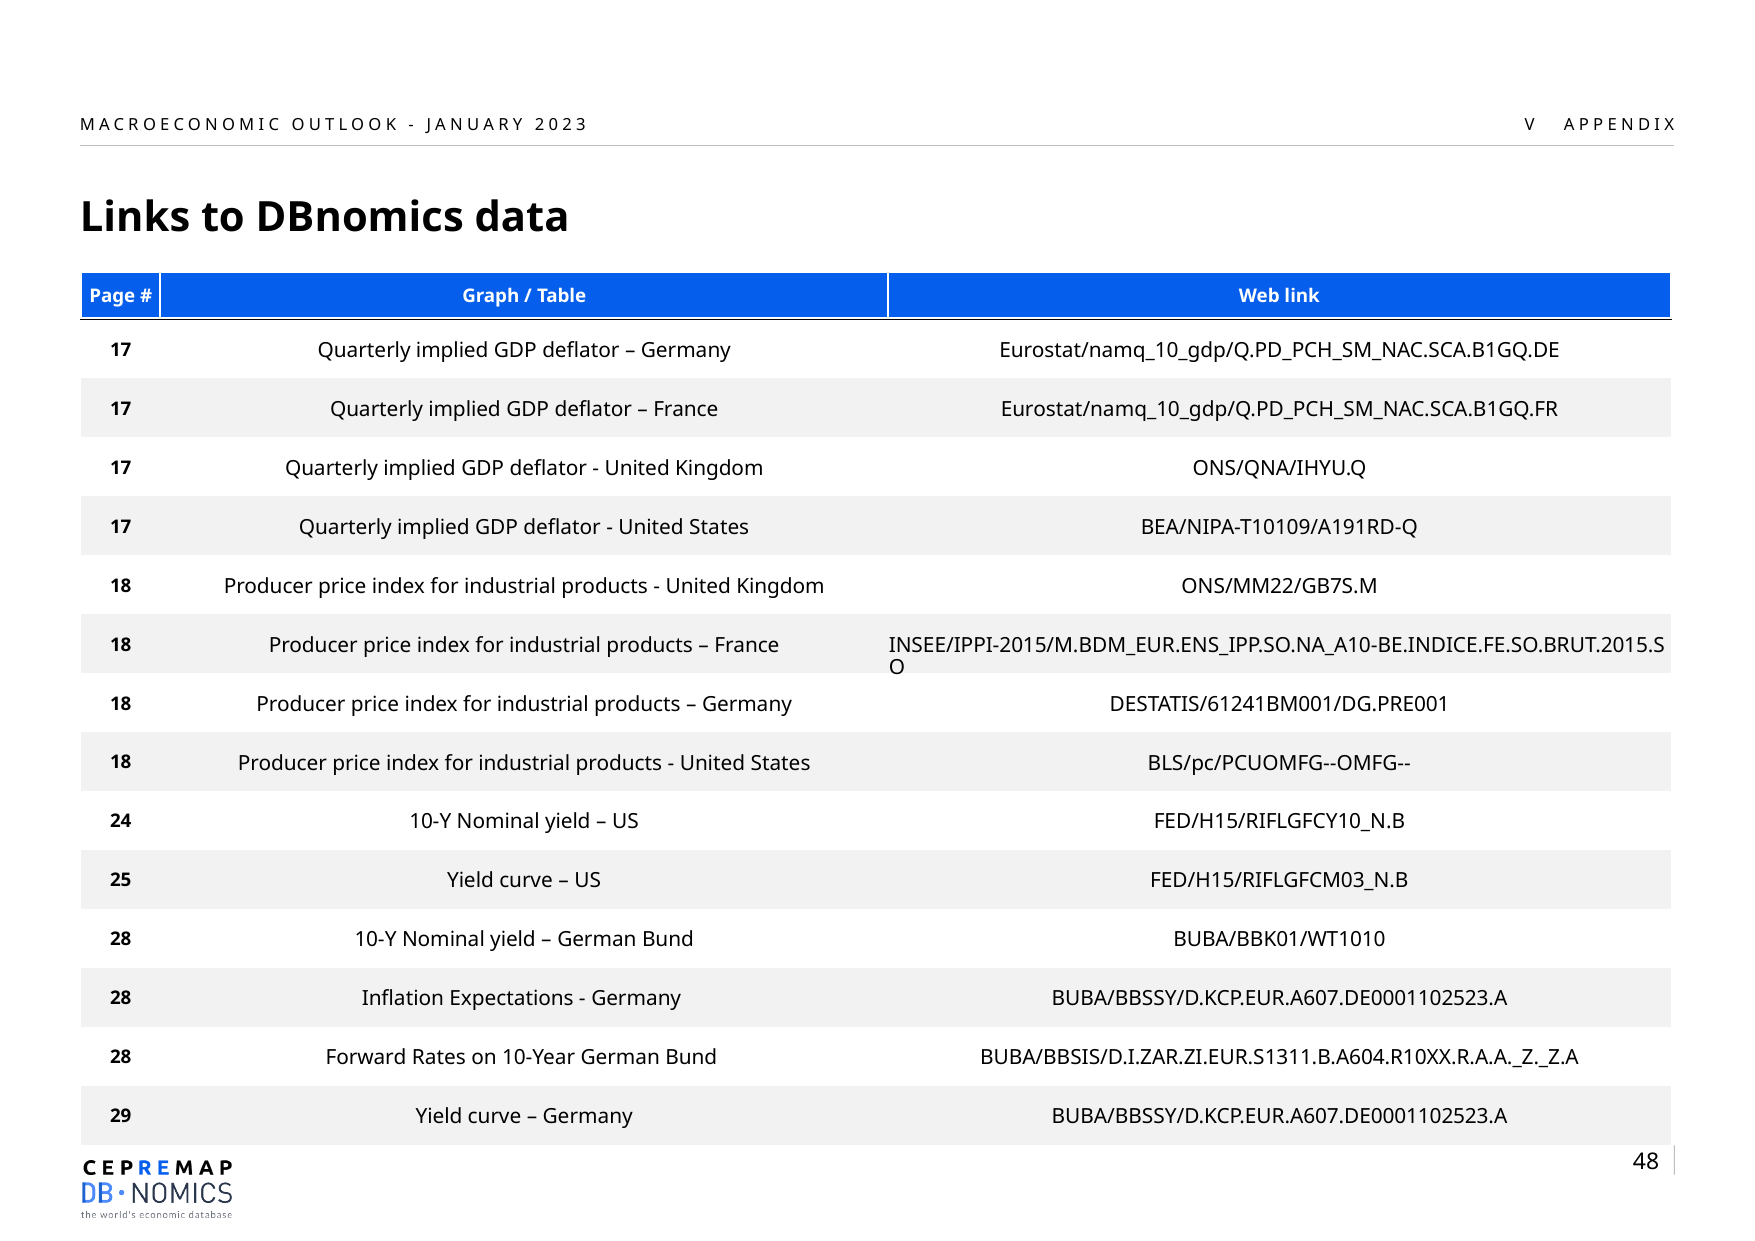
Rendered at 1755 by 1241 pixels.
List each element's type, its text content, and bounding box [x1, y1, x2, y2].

table_cell BUBA/BBK01/WT1010 [888, 909, 1671, 968]
table_cell 18 [81, 732, 160, 791]
table_cell DESTATIS/61241BM001/DG.PRE001 [888, 673, 1671, 732]
table_header Graph / Table [161, 273, 887, 317]
table_cell BUBA/BBSSY/D.KCP.EUR.A607.DE0001102523.A [888, 1086, 1671, 1145]
table_cell 18 [81, 614, 160, 673]
table_cell 17 [81, 320, 160, 378]
table_cell 17 [81, 378, 160, 437]
table_header Web link [889, 273, 1670, 317]
table_cell Quarterly implied GDP deflator – France [160, 378, 888, 437]
table_cell Eurostat/namq_10_gdp/Q.PD_PCH_SM_NAC.SCA.B1GQ.FR [888, 378, 1671, 437]
table_cell 17 [81, 437, 160, 496]
table_cell INSEE/IPPI-2015/M.BDM_EUR.ENS_IPP.SO.NA_A10-BE.INDICE.FE.SO.BRUT.2015.SO [888, 614, 1671, 673]
table_cell Producer price index for industrial products - United States [160, 732, 888, 791]
table_cell 18 [81, 673, 160, 732]
table_cell Yield curve – Germany [160, 1086, 888, 1145]
table_cell Quarterly implied GDP deflator - United Kingdom [160, 437, 888, 496]
table_cell 29 [81, 1086, 160, 1145]
picture [81, 1182, 232, 1218]
table_cell Quarterly implied GDP deflator – Germany [160, 320, 888, 378]
table_cell Yield curve – US [160, 850, 888, 909]
table_header Page # [82, 273, 159, 317]
title Links to DBnomics data [79, 195, 1675, 256]
footer Macroeconomic Outlook - January 2023 [79, 109, 877, 139]
table_cell Producer price index for industrial products – Germany [160, 673, 888, 732]
table_cell 18 [81, 555, 160, 614]
table_cell 10-Y Nominal yield – German Bund [160, 909, 888, 968]
table_cell Quarterly implied GDP deflator - United States [160, 496, 888, 555]
table_cell 10-Y Nominal yield – US [160, 791, 888, 850]
table_cell 28 [81, 909, 160, 968]
table_cell Forward Rates on 10-Year German Bund [160, 1027, 888, 1086]
slide_number V APPENDIX [877, 109, 1675, 139]
table_cell 24 [81, 791, 160, 850]
table_cell BEA/NIPA-T10109/A191RD-Q [888, 496, 1671, 555]
table_cell Producer price index for industrial products – France [160, 614, 888, 673]
table_cell Eurostat/namq_10_gdp/Q.PD_PCH_SM_NAC.SCA.B1GQ.DE [888, 320, 1671, 378]
table_cell Inflation Expectations - Germany [160, 968, 888, 1027]
table_cell BUBA/BBSIS/D.I.ZAR.ZI.EUR.S1311.B.A604.R10XX.R.A.A._Z._Z.A [888, 1027, 1671, 1086]
table_cell BLS/pc/PCUOMFG--OMFG-- [888, 732, 1671, 791]
table_cell 28 [81, 968, 160, 1027]
picture [79, 1160, 236, 1175]
table_cell FED/H15/RIFLGFCM03_N.B [888, 850, 1671, 909]
table_cell BUBA/BBSSY/D.KCP.EUR.A607.DE0001102523.A [888, 968, 1671, 1027]
table_cell 17 [81, 496, 160, 555]
slide_number 48 [1562, 1145, 1675, 1175]
table_cell 25 [81, 850, 160, 909]
table_cell ONS/QNA/IHYU.Q [888, 437, 1671, 496]
table_cell 28 [81, 1027, 160, 1086]
table_cell ONS/MM22/GB7S.M [888, 555, 1671, 614]
table_cell Producer price index for industrial products - United Kingdom [160, 555, 888, 614]
table_cell FED/H15/RIFLGFCY10_N.B [888, 791, 1671, 850]
